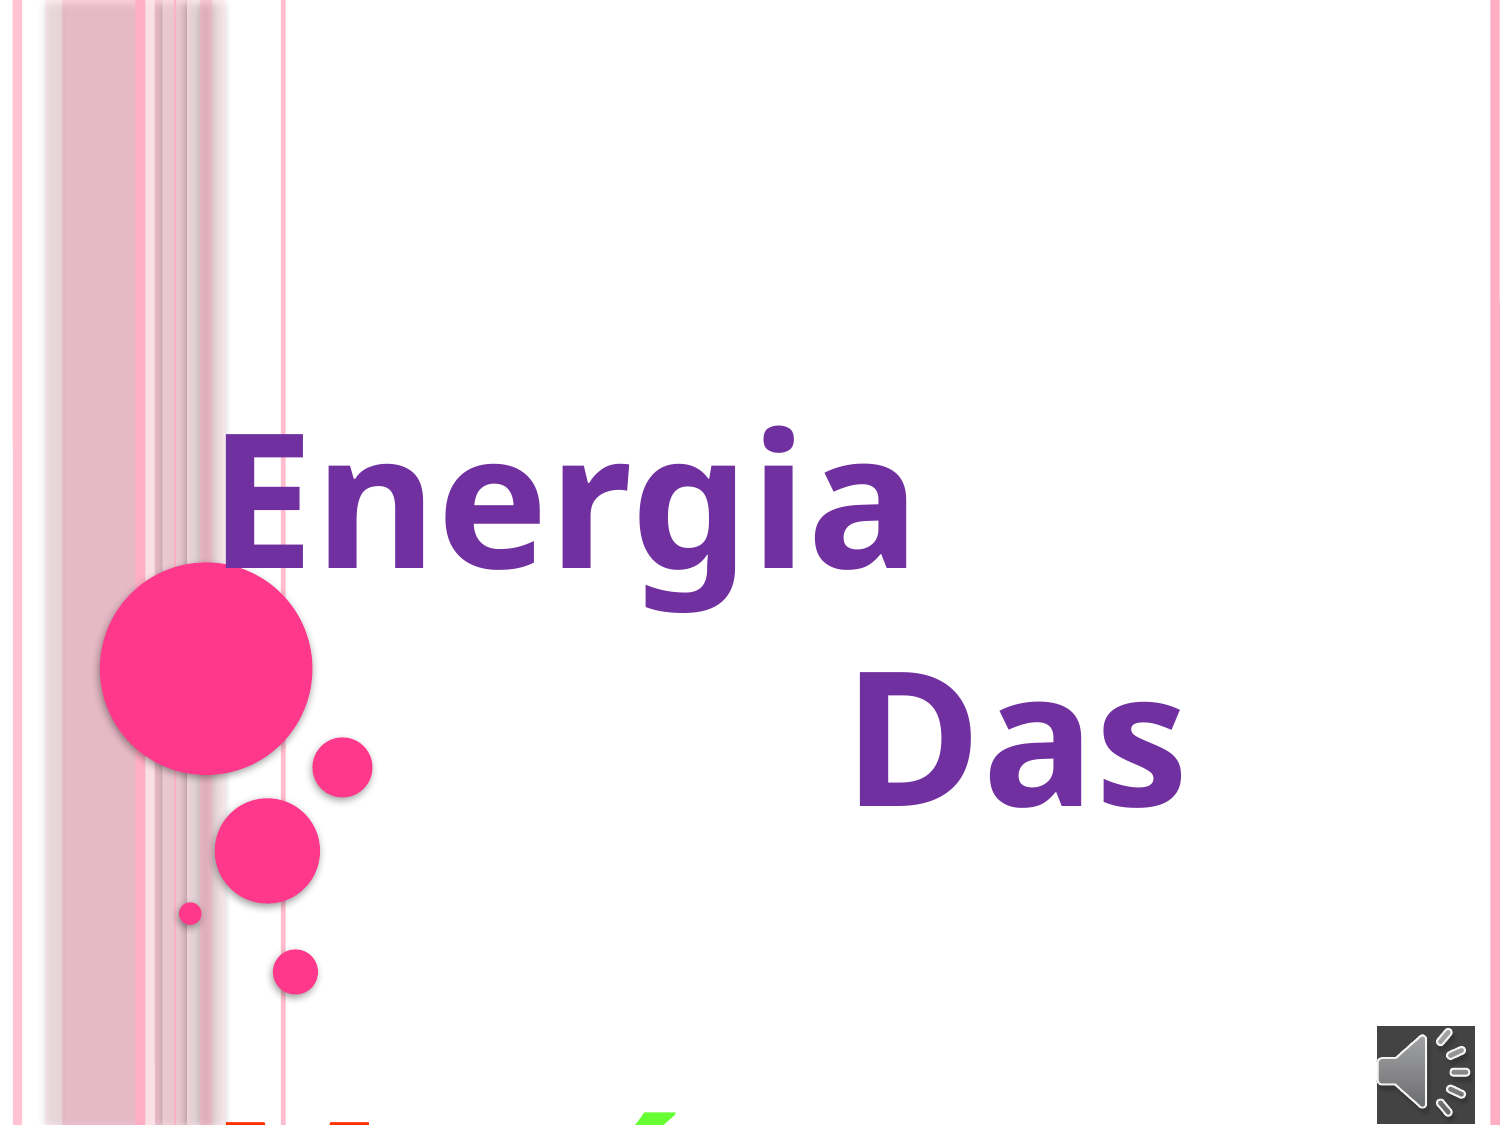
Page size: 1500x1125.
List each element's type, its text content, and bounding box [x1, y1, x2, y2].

subtitle Energia Das Marés Dupla: Carlos Rubens, Miguel Brito [194, 149, 1216, 1125]
picture [1375, 1024, 1477, 1125]
